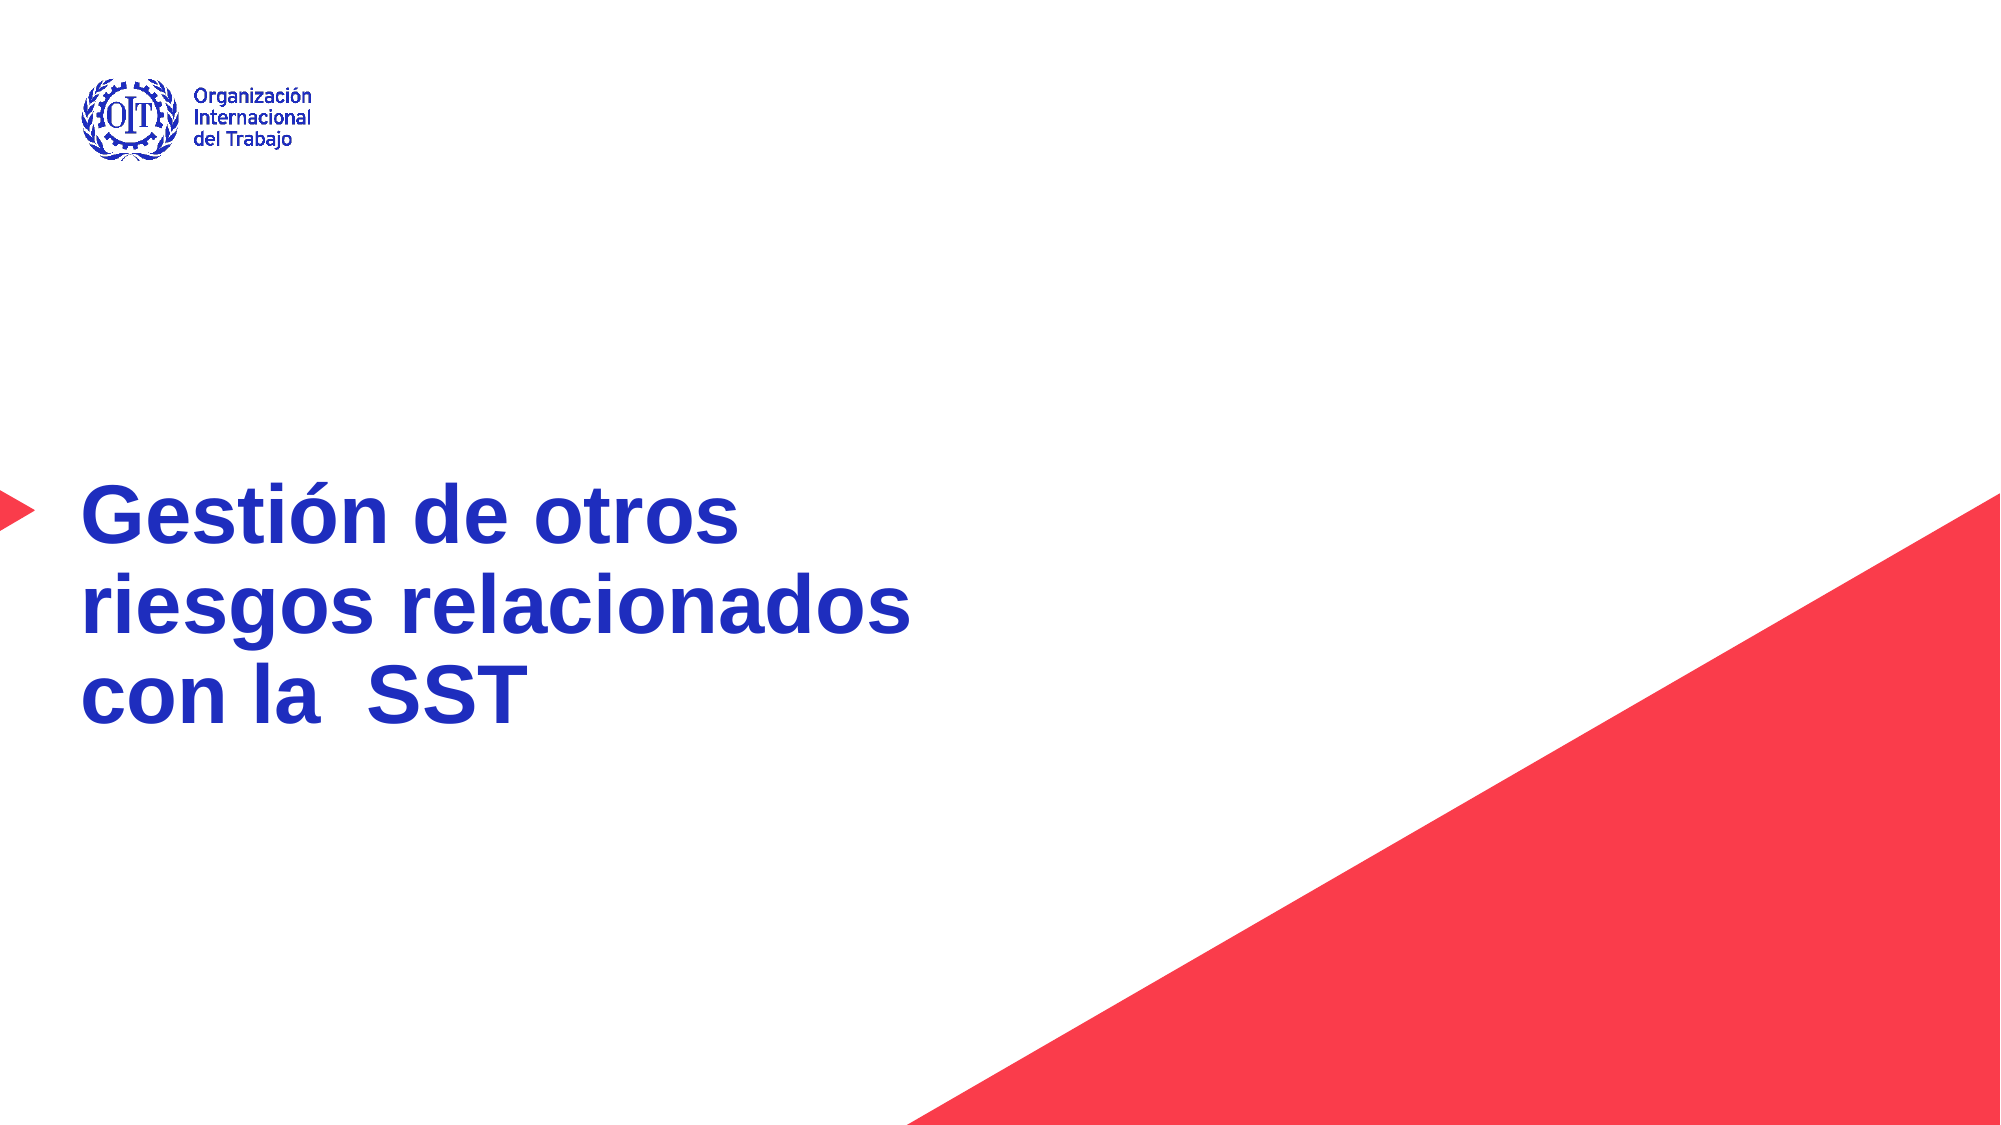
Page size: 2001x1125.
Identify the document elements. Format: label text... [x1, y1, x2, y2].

title Gestión de otros riesgos relacionados con la SST [80, 471, 1019, 766]
picture [79, 78, 311, 161]
